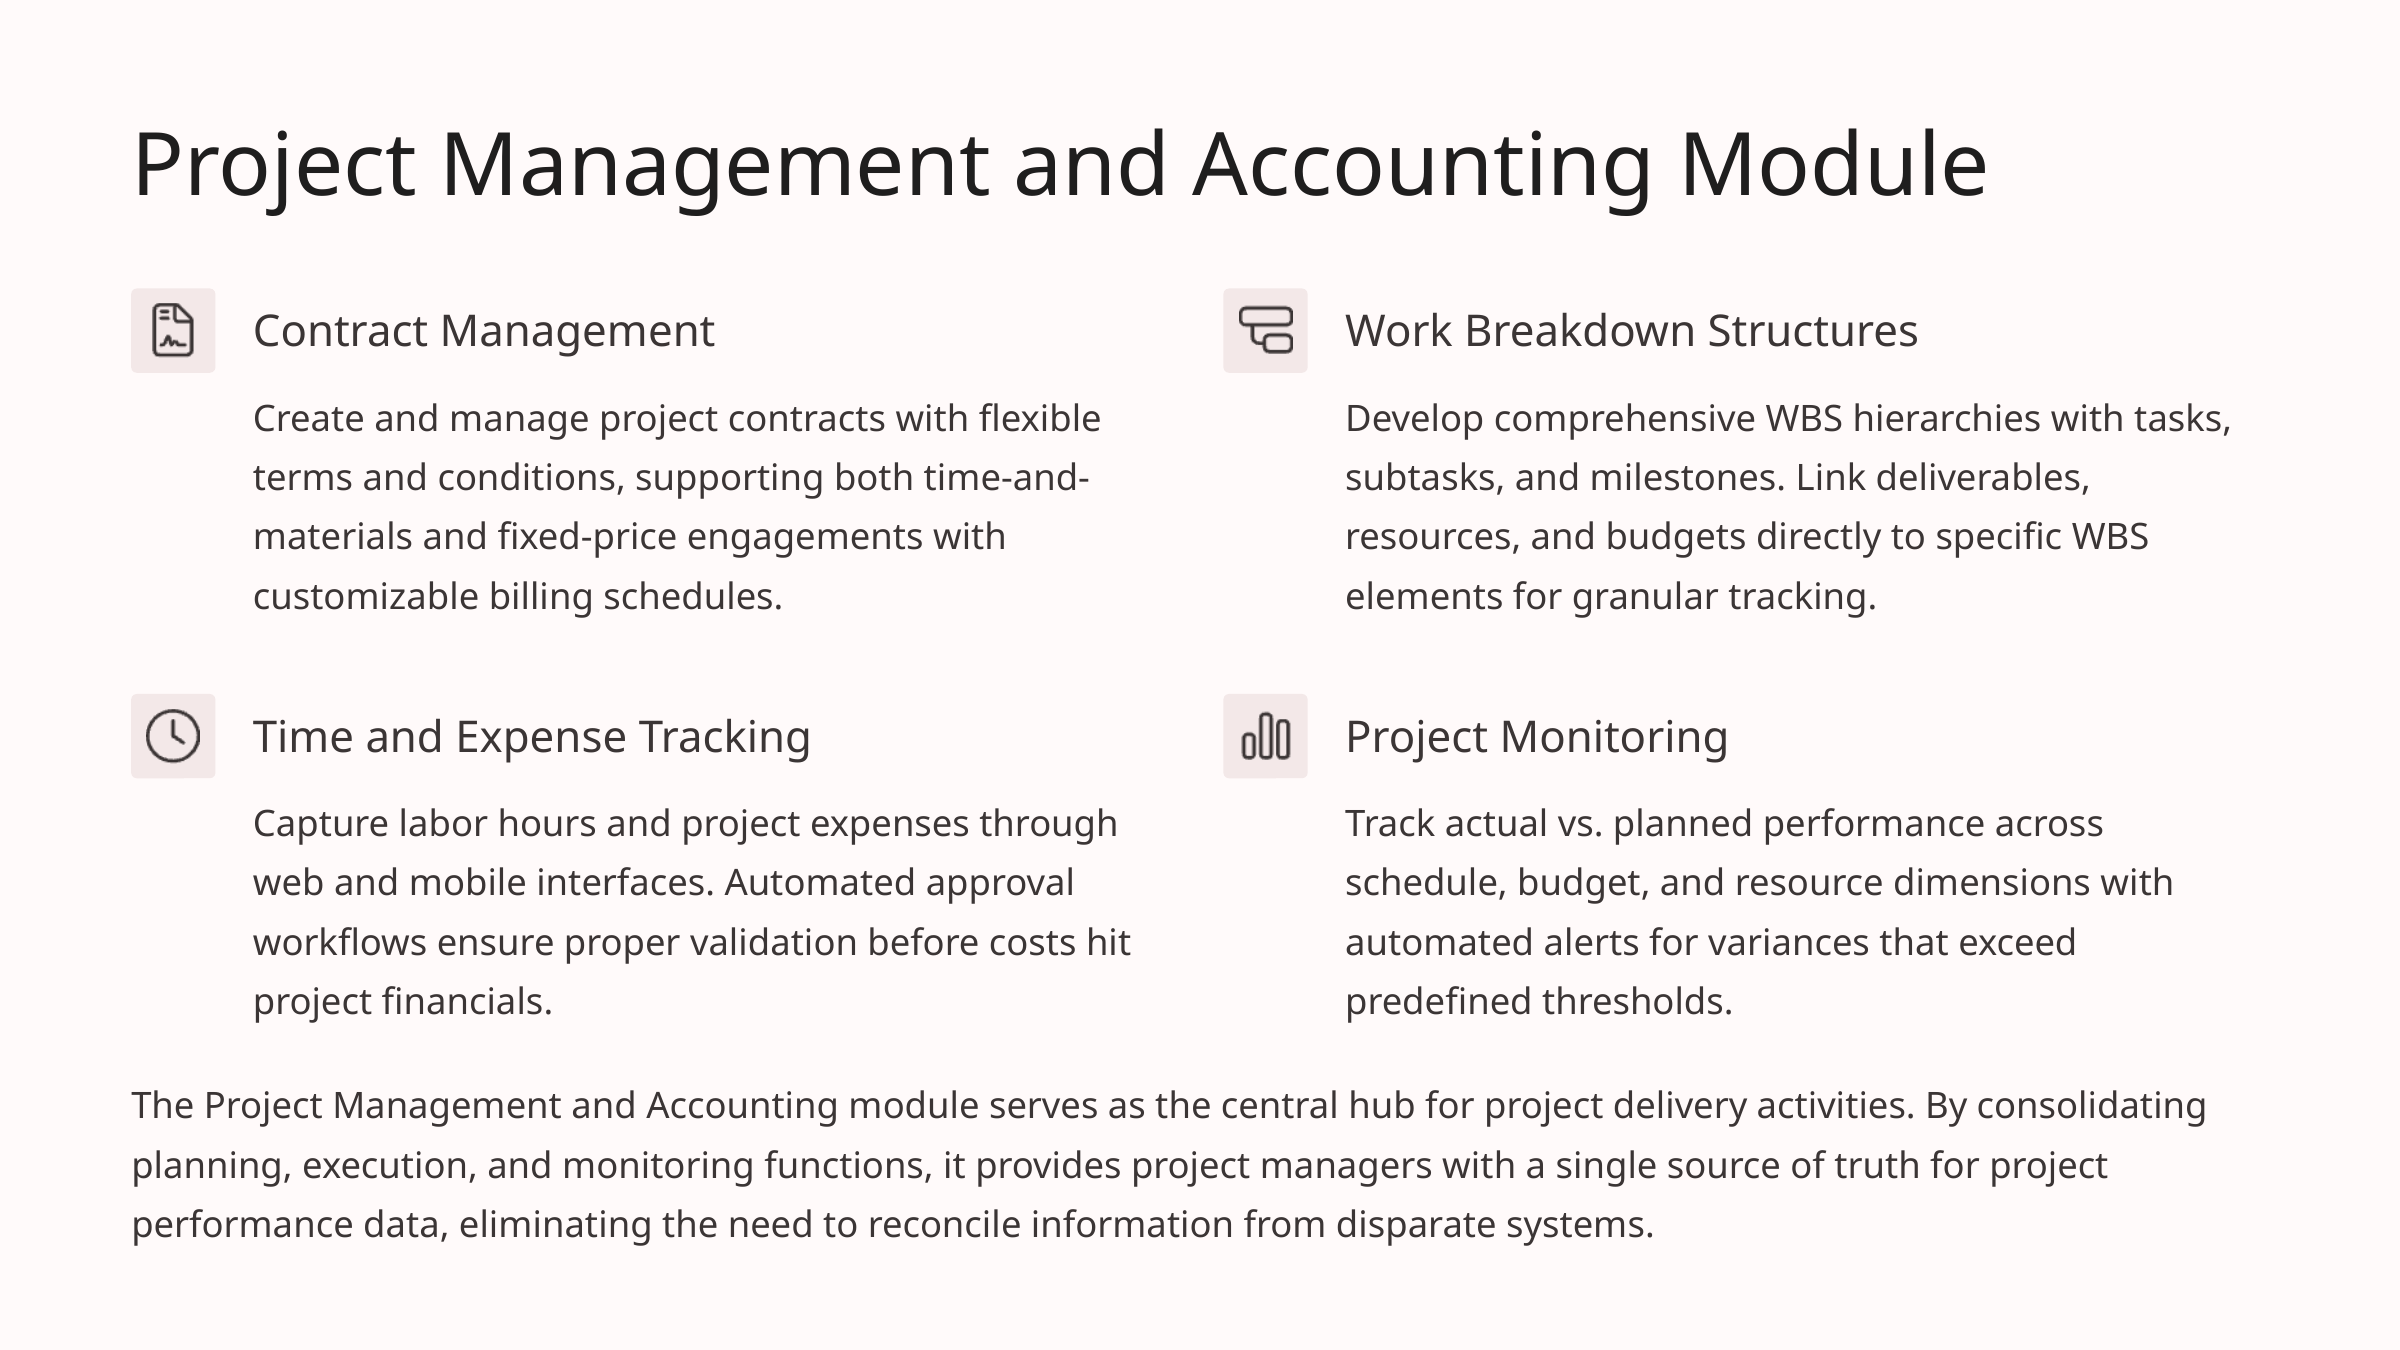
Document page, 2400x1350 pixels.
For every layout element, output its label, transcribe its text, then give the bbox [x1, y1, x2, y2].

text_box [1223, 693, 1308, 779]
text_box Contract Management [252, 301, 699, 357]
text_box Capture labor hours and project expenses through web and mobile interfaces. Automated approval workflows ensure proper validation before costs hit project financials. [252, 784, 1177, 1025]
text_box Project Monitoring [1345, 706, 1787, 762]
text_box [1223, 288, 1308, 373]
text_box Develop comprehensive WBS hierarchies with tasks, subtasks, and milestones. Link deliverables, resources, and budgets directly to specific WBS elements for granular tracking. [1345, 378, 2269, 619]
picture [146, 703, 200, 770]
text_box The Project Management and Accounting module serves as the central hub for project delivery activities. By consolidating planning, execution, and monitoring functions, it provides project managers with a single source of truth for project performance data, eliminating the need to reconcile information from disparate systems. [131, 1066, 2269, 1247]
picture [1239, 703, 1293, 770]
text_box Track actual vs. planned performance across schedule, budget, and resource dimensions with automated alerts for variances that exceed predefined thresholds. [1345, 784, 2269, 965]
text_box Work Breakdown Structures [1345, 301, 1889, 357]
text_box Create and manage project contracts with flexible terms and conditions, supporting both time-and-materials and fixed-price engagements with customizable billing schedules. [252, 378, 1177, 619]
picture [1239, 297, 1293, 364]
text_box [131, 693, 216, 779]
text_box Time and Expense Tracking [252, 706, 791, 762]
text_box [131, 288, 216, 373]
text_box Project Management and Accounting Module [131, 103, 1906, 214]
picture [146, 297, 200, 364]
